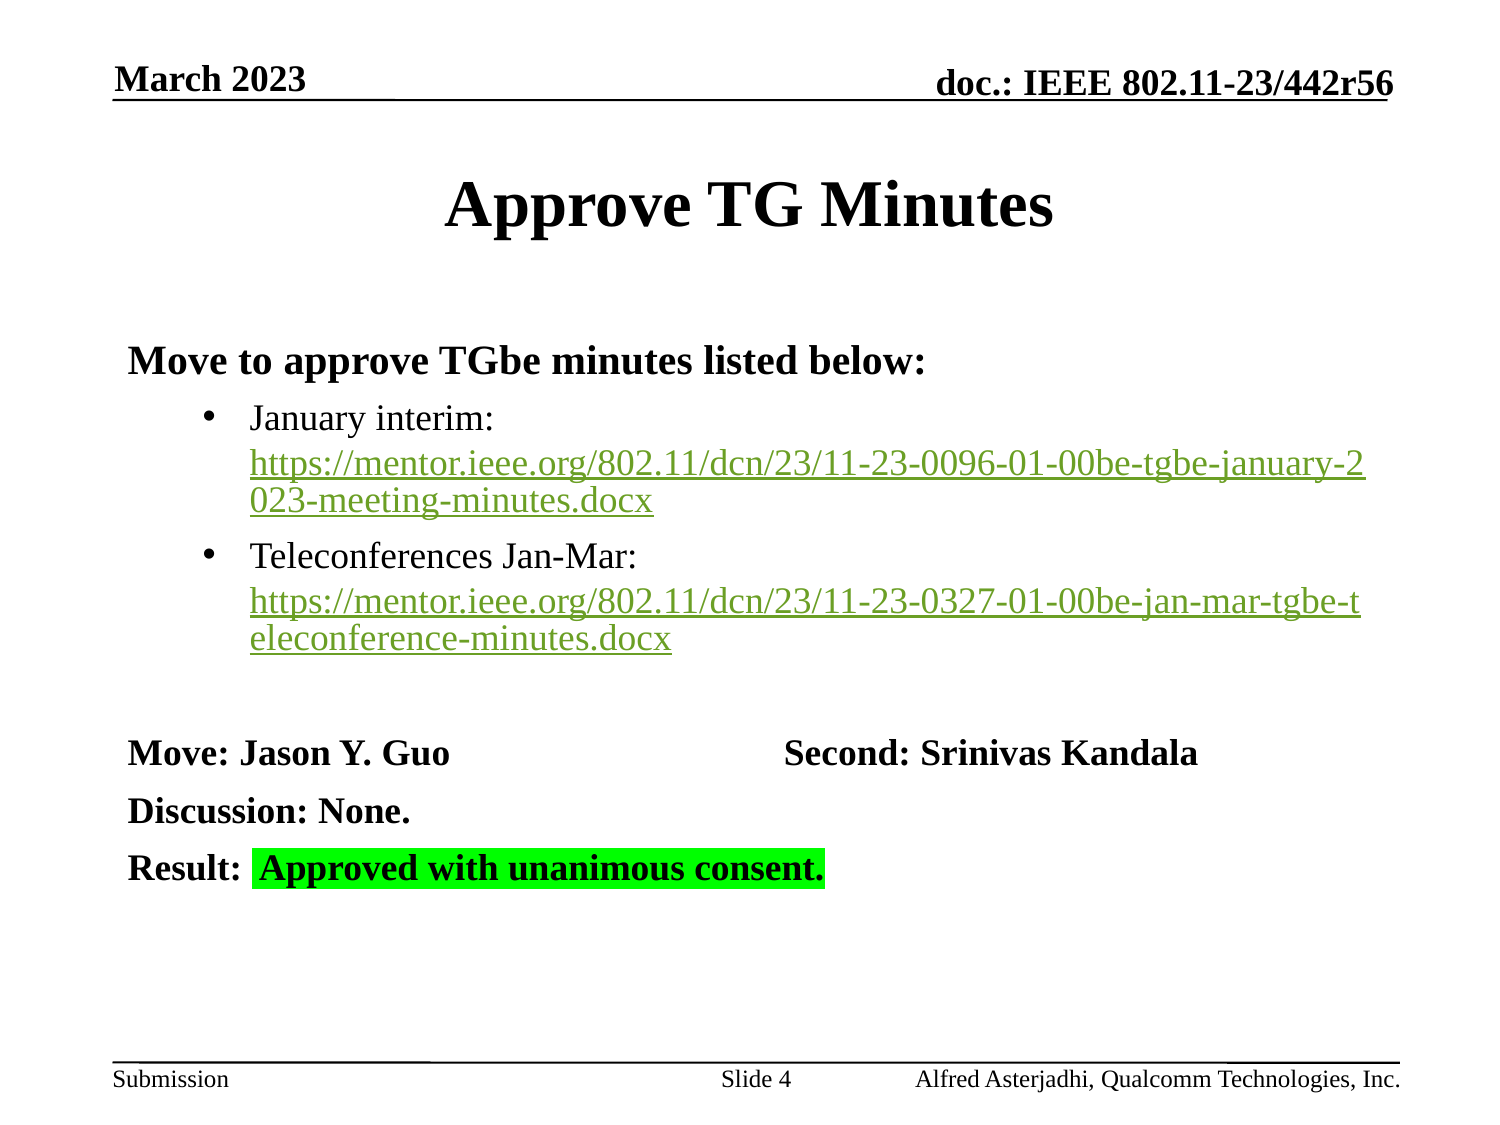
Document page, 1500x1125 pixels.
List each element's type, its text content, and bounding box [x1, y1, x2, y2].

title Approve TG Minutes [112, 112, 1388, 288]
slide_number Slide 4 [712, 1061, 800, 1123]
list Move to approve TGbe minutes listed below: January interim: https://mentor.ieee.org/802.11/dcn/23/11-23-0096-01-00be-tgbe-january-2023-meeting-minutes.docx Teleconferences Jan-Mar: https://mentor.ieee.org/802.11/dcn/23/11-23-0327-01-00be-jan-mar-tgbe-teleconference-minutes.docx Move: Jason Y. Guo Second: Srinivas Kandala Discussion: None. Result: Approved with unanimous consent. [112, 324, 1388, 1051]
footer Alfred Asterjadhi, Qualcomm Technologies, Inc. [878, 1061, 1402, 1093]
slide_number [114, 54, 423, 100]
